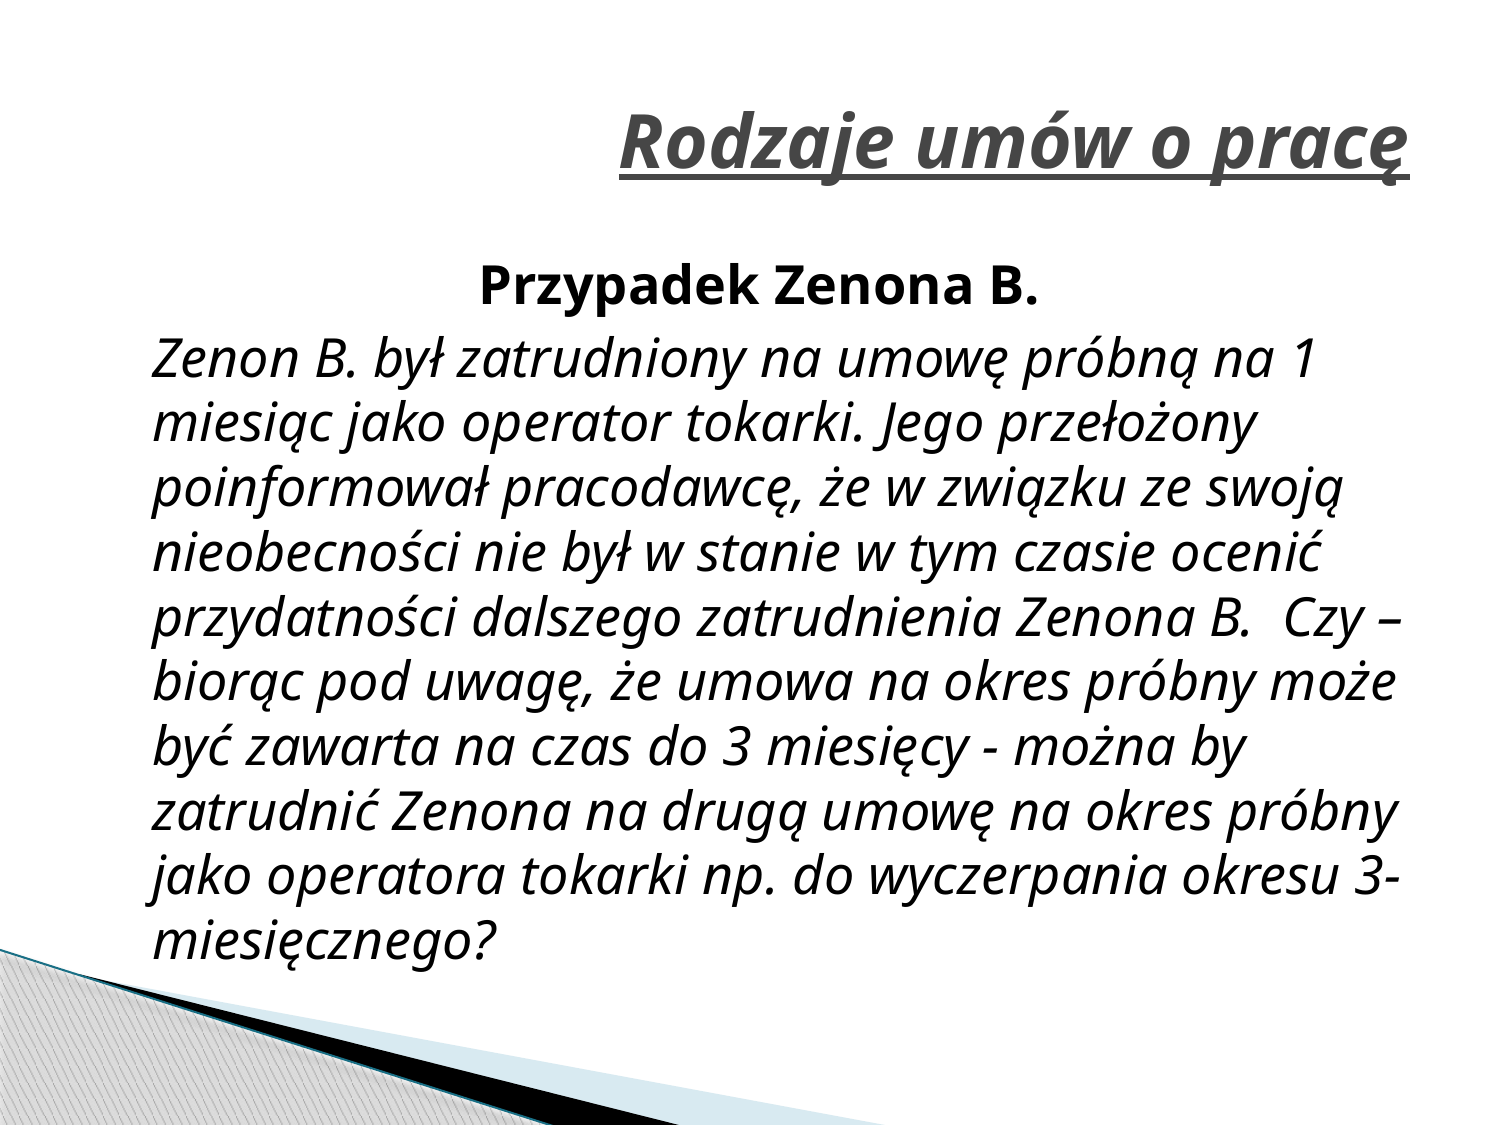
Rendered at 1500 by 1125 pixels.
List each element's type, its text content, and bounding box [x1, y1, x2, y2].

title Rodzaje umów o pracę [75, 45, 1425, 233]
list Przypadek Zenona B. Zenon B. był zatrudniony na umowę próbną na 1 miesiąc jako operator tokarki. Jego przełożony poinformował pracodawcę, że w związku ze swoją nieobecności nie był w stanie w tym czasie ocenić przydatności dalszego zatrudnienia Zenona B. Czy – biorąc pod uwagę, że umowa na okres próbny może być zawarta na czas do 3 miesięcy - można by zatrudnić Zenona na drugą umowę na okres próbny jako operatora tokarki np. do wyczerpania okresu 3-miesięcznego? [75, 243, 1425, 986]
